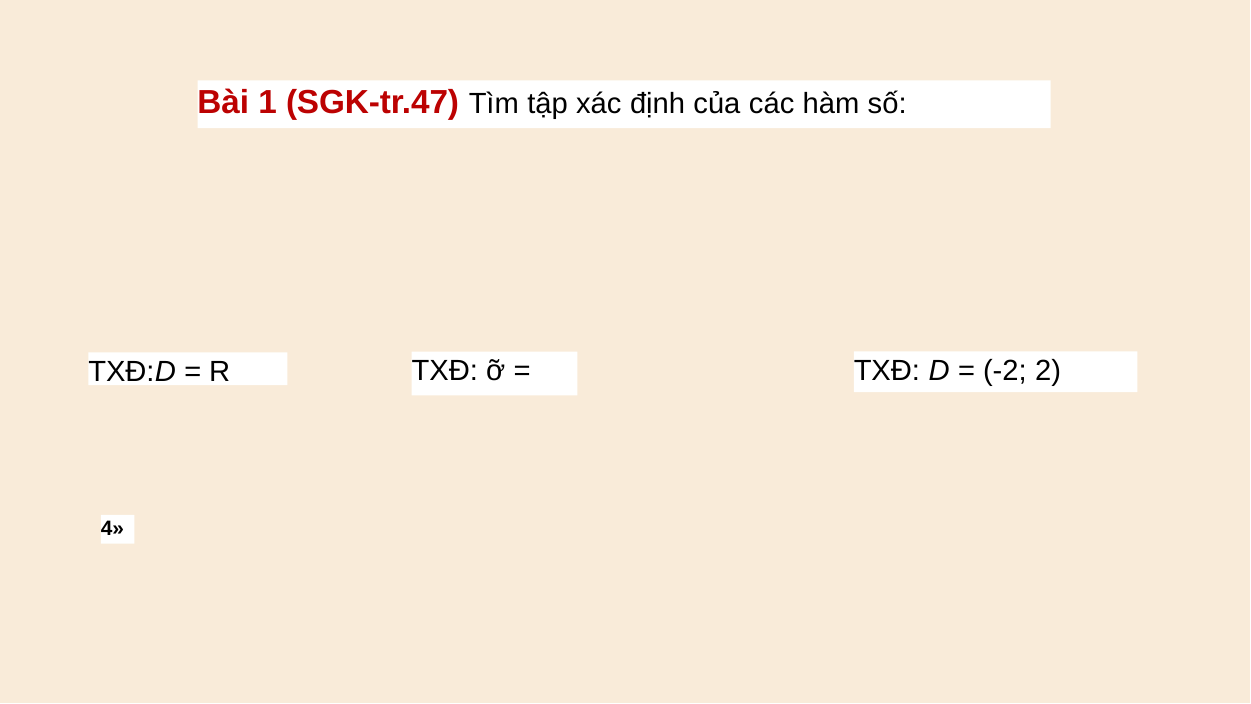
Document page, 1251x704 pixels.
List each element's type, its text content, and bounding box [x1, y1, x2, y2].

text_box Bài 1 (SGK-tr.47) Tìm tập xác định của các hàm số: [197, 80, 1051, 129]
text_box 4» [100, 514, 135, 544]
text_box TXĐ: ỡ = [411, 351, 578, 396]
text_box TXĐ:D = R [88, 352, 288, 386]
text_box TXĐ: D = (-2; 2) [853, 351, 1138, 393]
